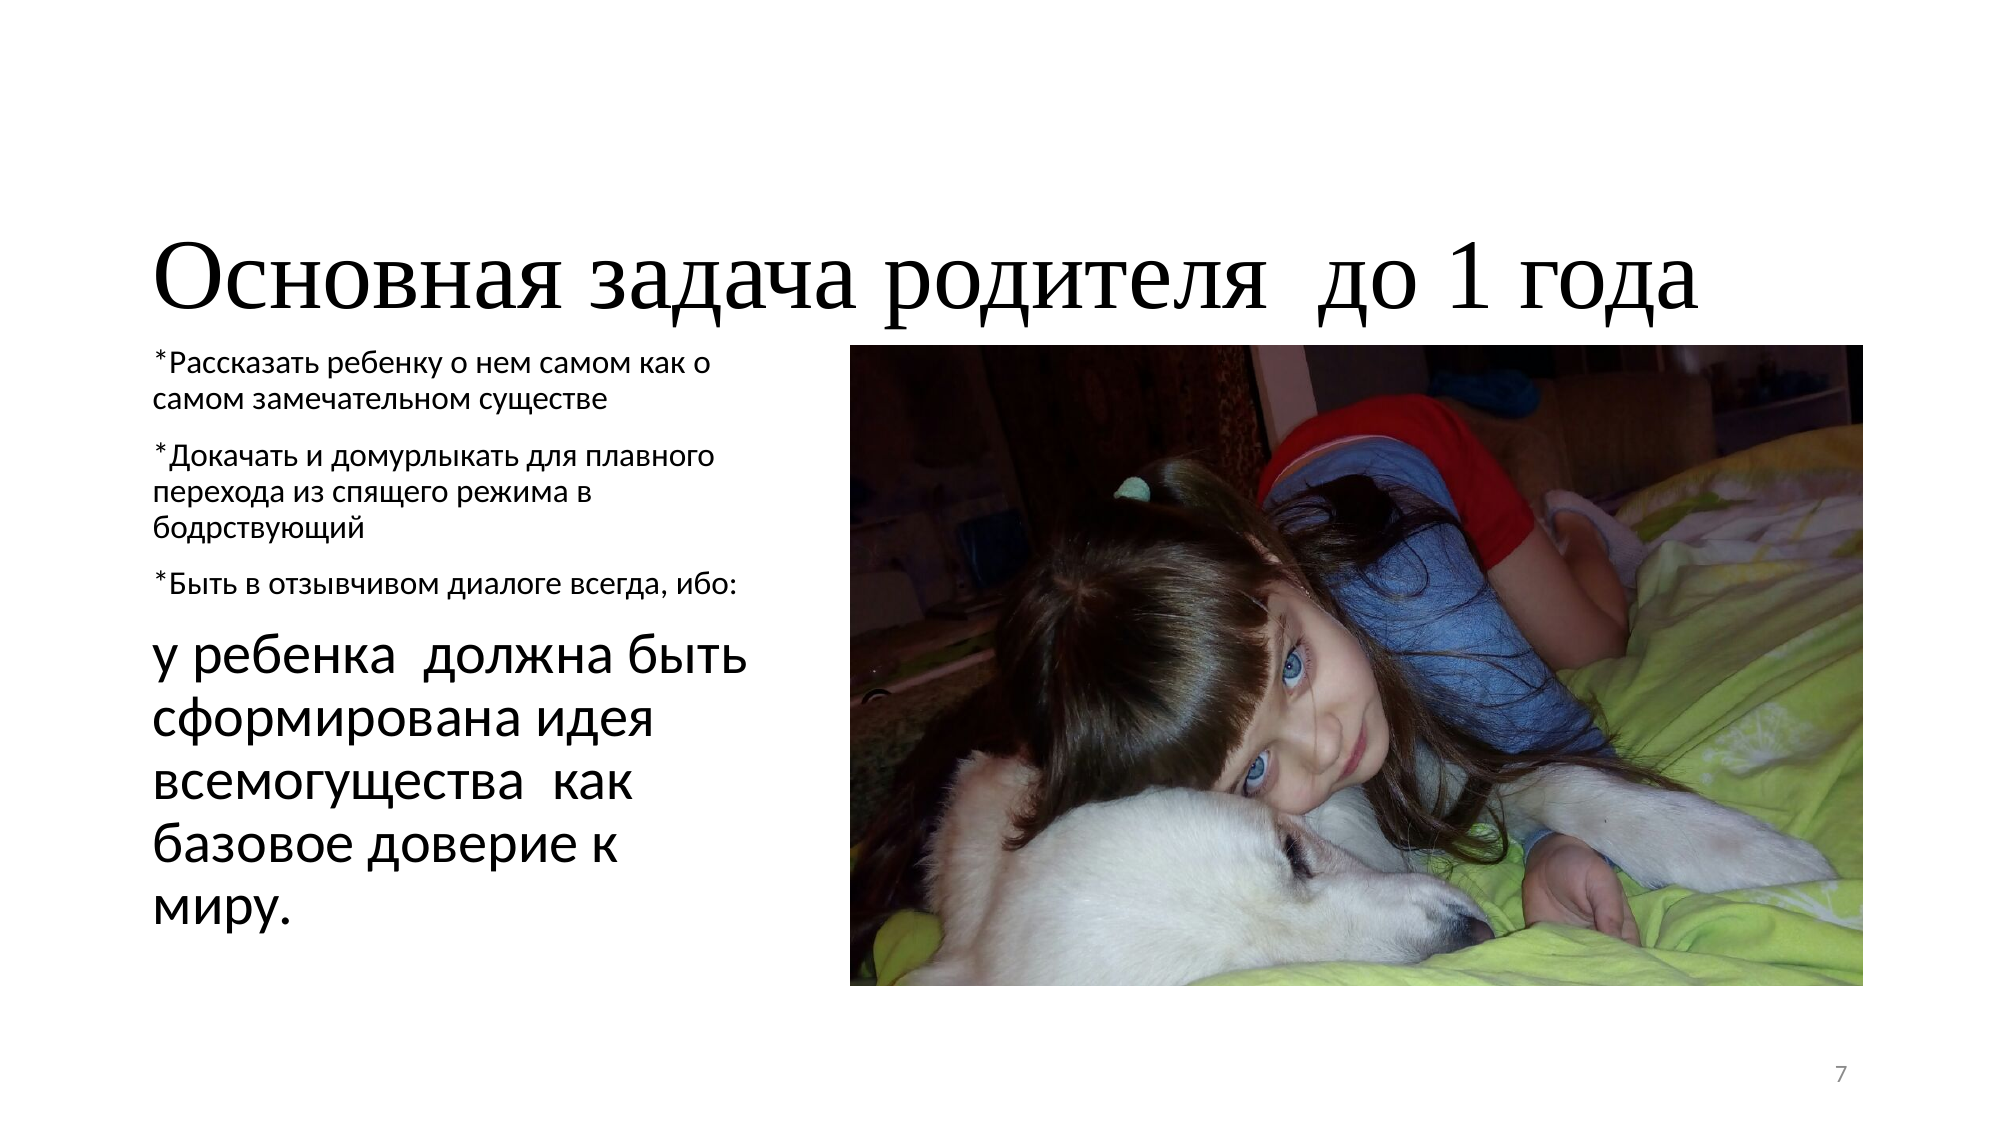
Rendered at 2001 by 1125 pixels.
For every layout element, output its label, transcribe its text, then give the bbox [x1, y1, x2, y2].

slide_number 7 [1412, 1042, 1863, 1103]
title Основная задача родителя до 1 года [137, 75, 1724, 338]
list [850, 345, 1863, 986]
list *Рассказать ребенку о нем самом как о самом замечательном существе *Докачать и домурлыкать для плавного перехода из спящего режима в бодрствующий *Быть в отзывчивом диалоге всегда, ибо: у ребенка должна быть сформирована идея всемогущества как базовое доверие к миру. [137, 337, 783, 963]
